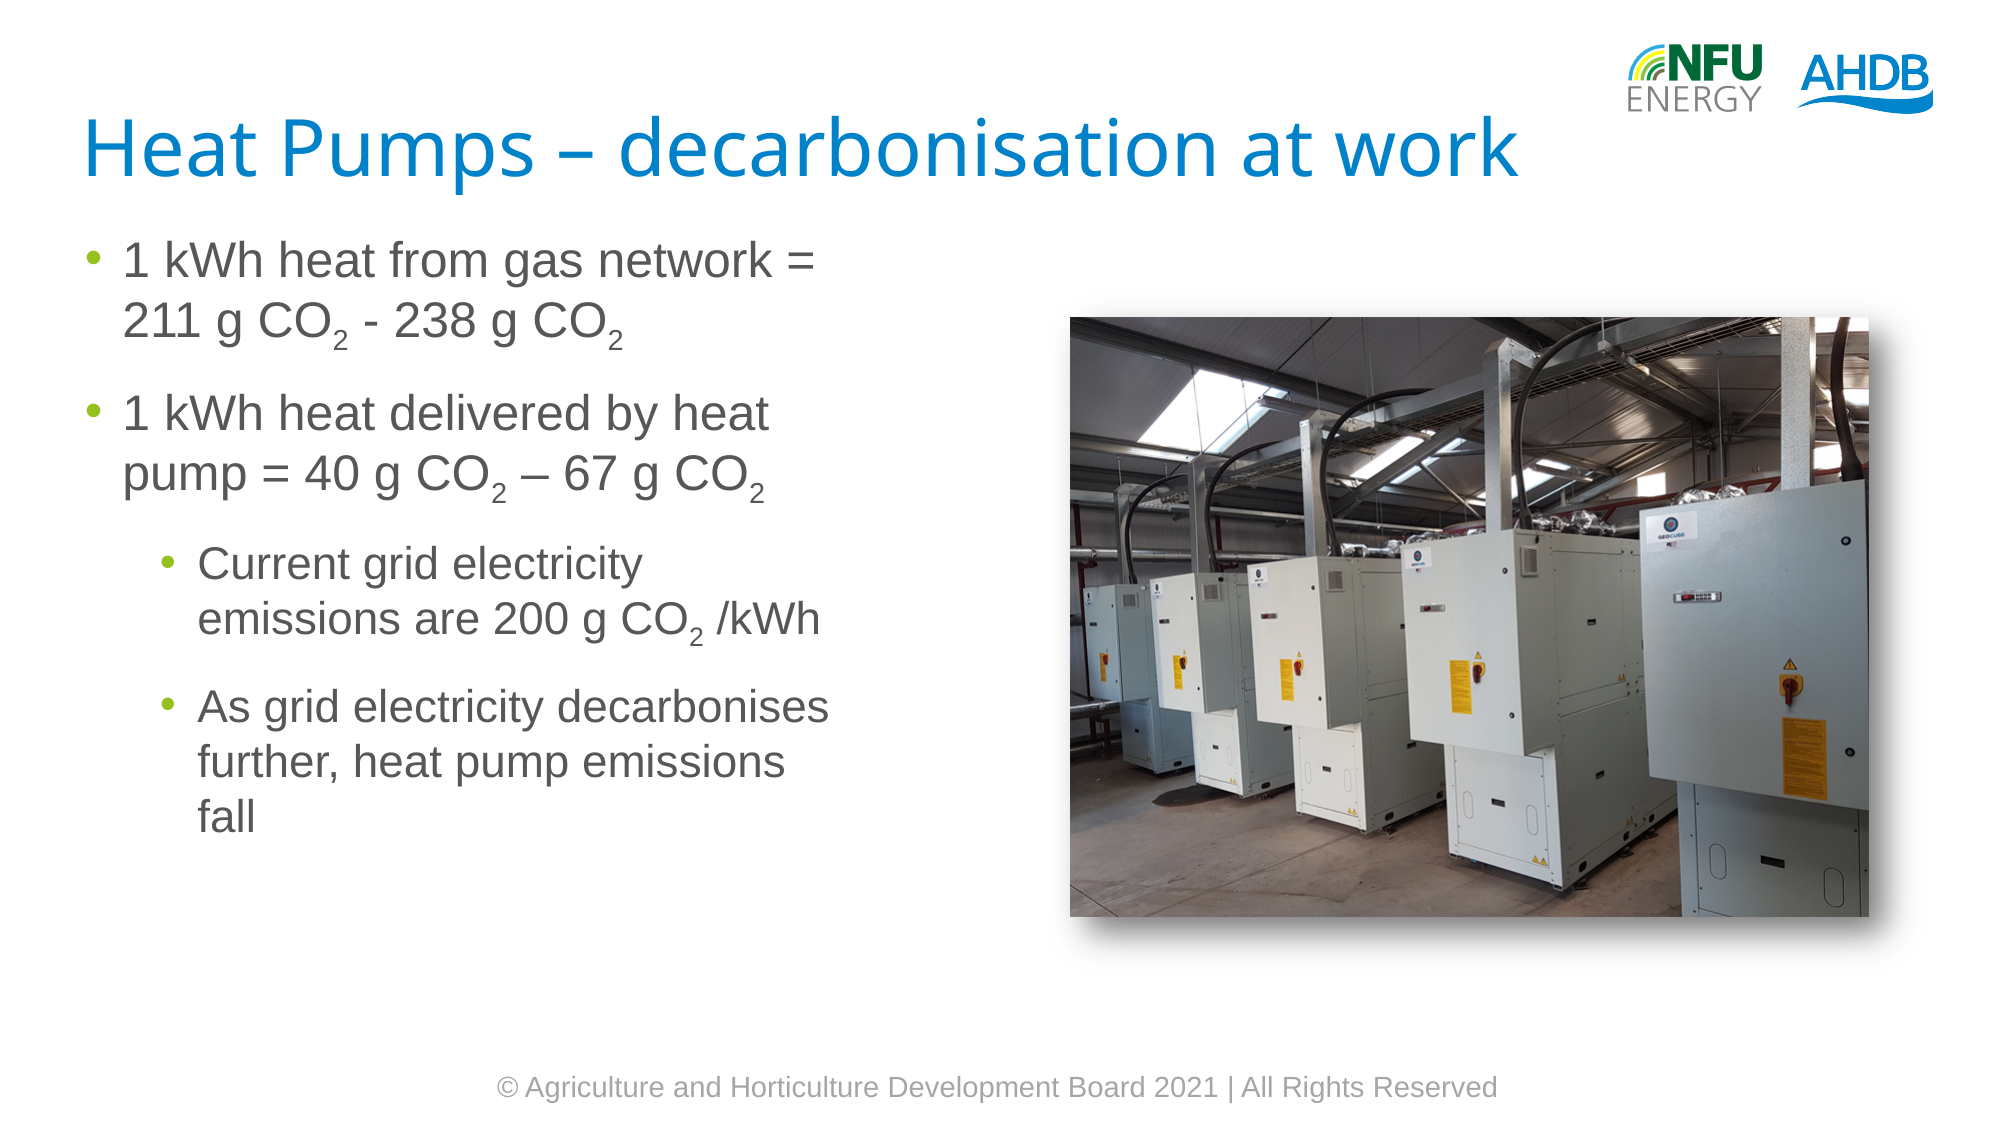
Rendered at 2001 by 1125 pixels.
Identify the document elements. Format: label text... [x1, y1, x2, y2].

title Heat Pumps – decarbonisation at work [66, 54, 1933, 247]
list 1 kWh heat from gas network = 211 g CO2 - 238 g CO2 1 kWh heat delivered by heat pump = 40 g CO2 – 67 g CO2 Current grid electricity emissions are 200 g CO2 /kWh As grid electricity decarbonises further, heat pump emissions fall [69, 219, 847, 1024]
picture [1037, 285, 1934, 982]
picture [1626, 42, 1764, 54]
